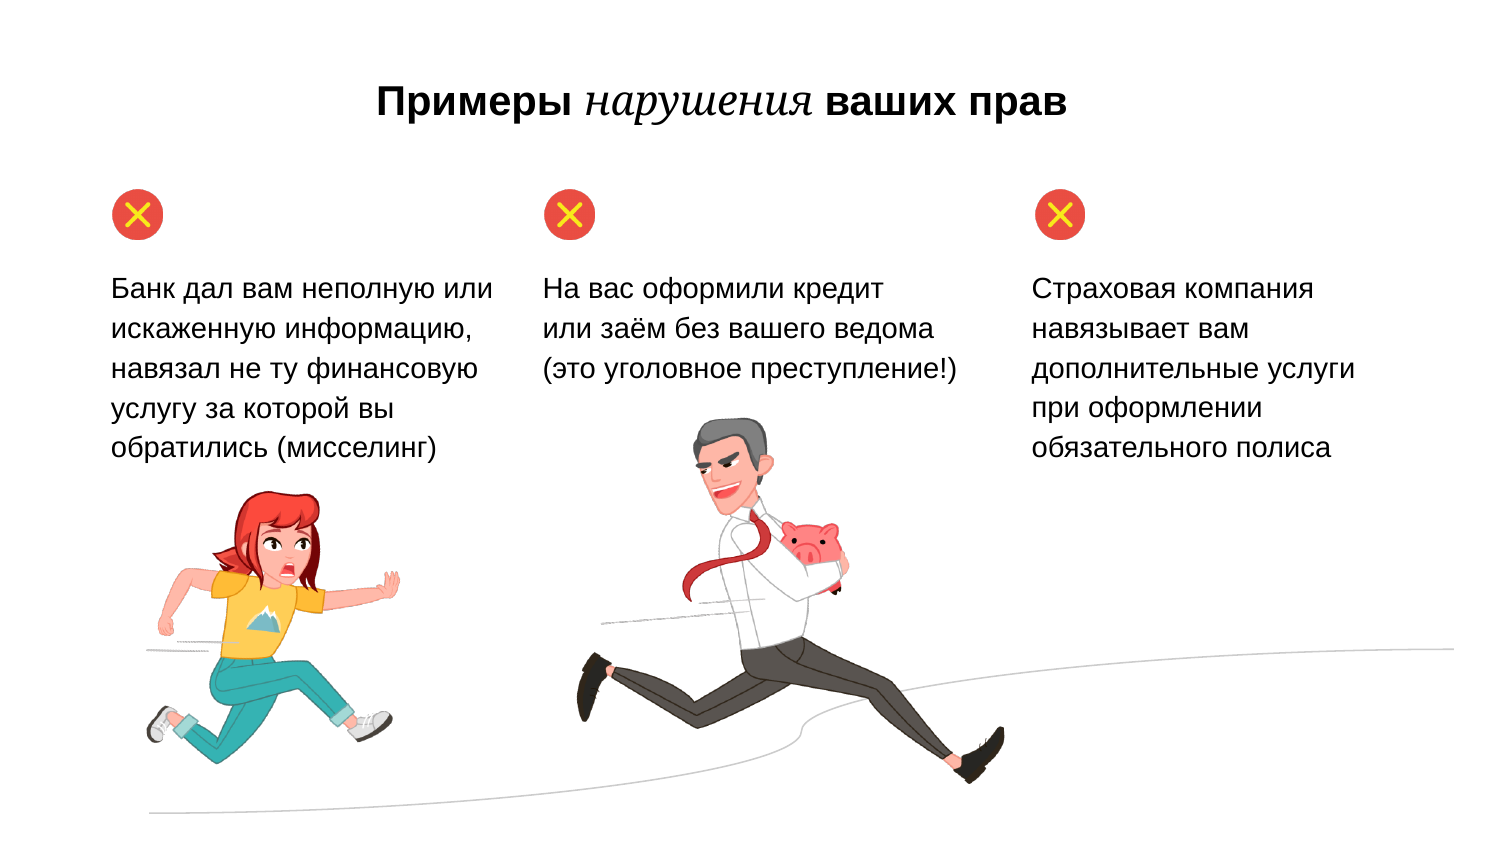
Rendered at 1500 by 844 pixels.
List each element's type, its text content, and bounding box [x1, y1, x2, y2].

picture [544, 189, 595, 240]
picture [564, 382, 959, 442]
text_box Банк дал вам неполную или искаженную информацию, навязал не ту финансовую услугу за которой вы обратились (мисселинг) [103, 257, 557, 470]
text_box Страховая компания навязывает вам дополнительные услуги при оформлении обязательного полиса [1024, 257, 1454, 438]
title Примеры нарушения ваших прав [251, 3, 1193, 185]
text_box На вас оформили кредит или заём без вашего ведома (это уголовное преступление!) [535, 257, 1015, 438]
picture [112, 189, 163, 240]
picture [114, 443, 1010, 844]
picture [1035, 189, 1086, 240]
